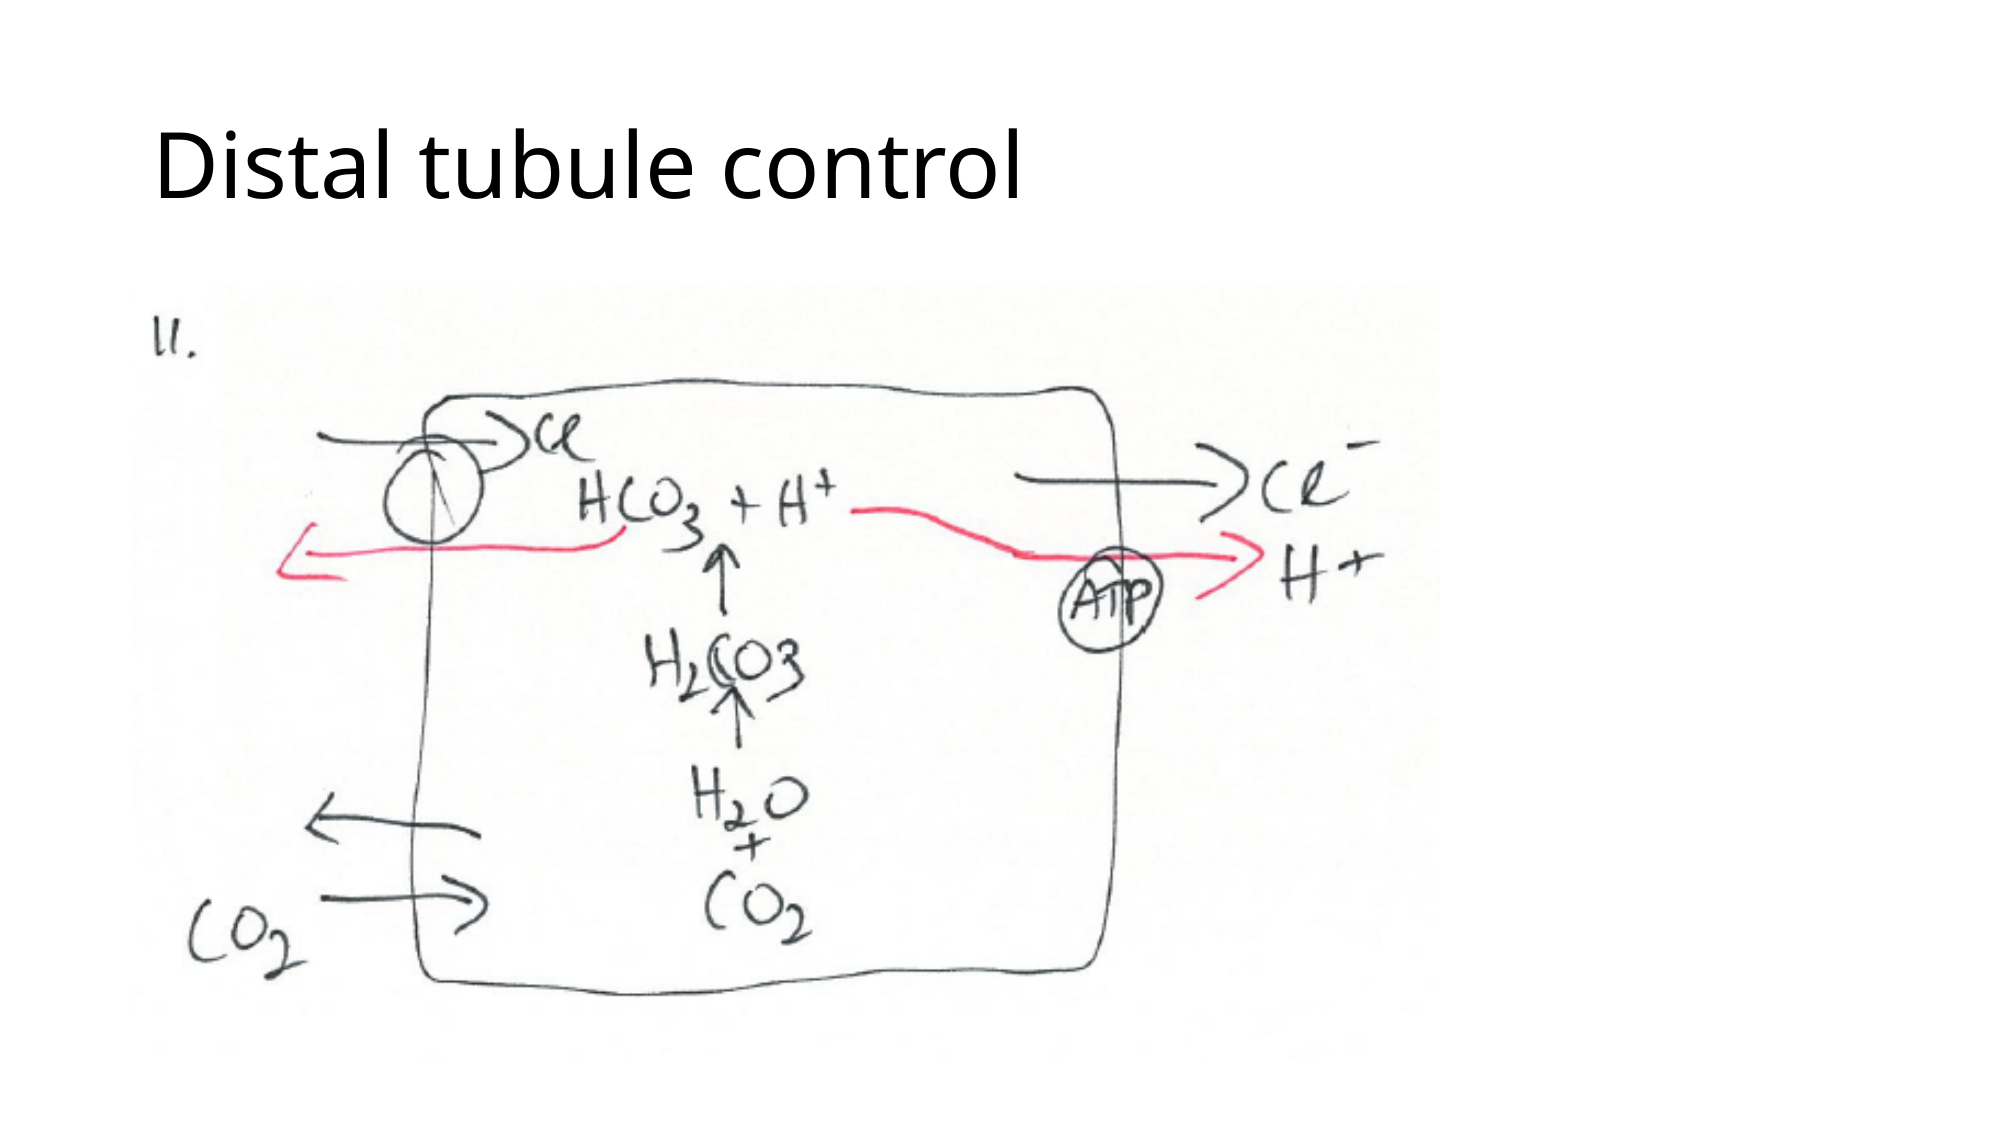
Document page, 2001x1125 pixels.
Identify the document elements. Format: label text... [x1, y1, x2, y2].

title Distal tubule control [137, 59, 1863, 278]
picture [133, 286, 1440, 1060]
